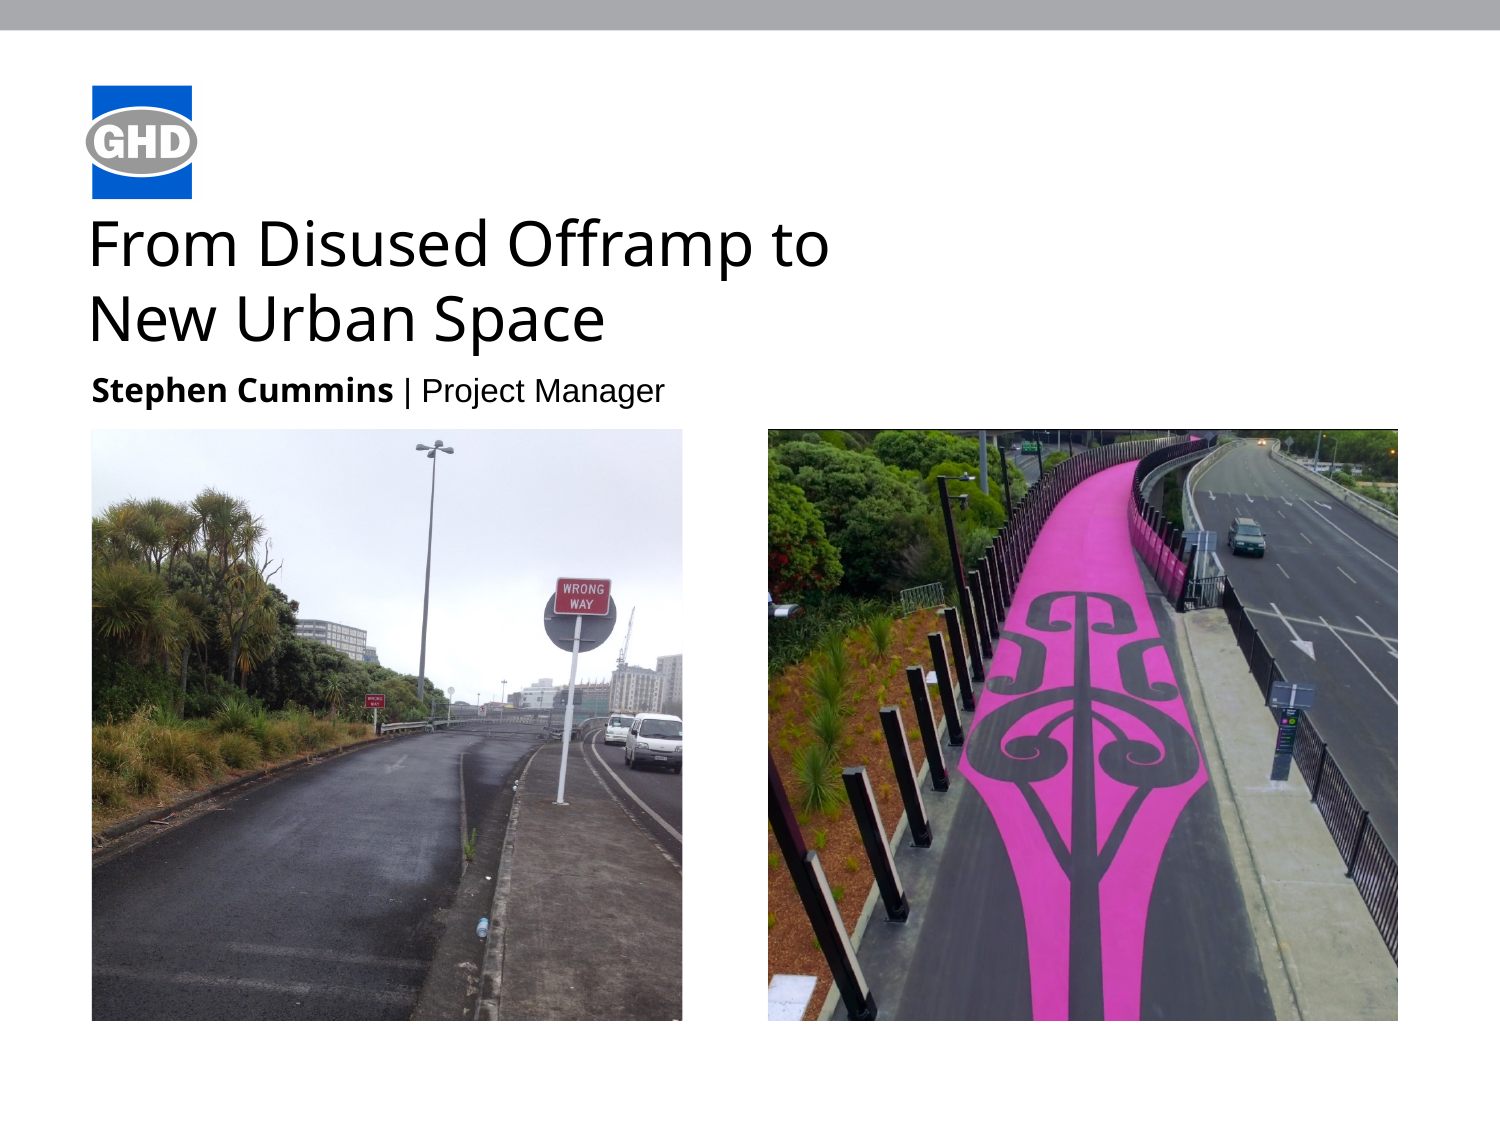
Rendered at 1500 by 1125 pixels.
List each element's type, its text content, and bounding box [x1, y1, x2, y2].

subtitle Stephen Cummins | Project Manager [76, 362, 1123, 469]
picture [91, 429, 683, 1021]
title From Disused Offramp to New Urban Space [72, 219, 1342, 413]
picture [80, 82, 203, 203]
picture [767, 429, 1399, 1021]
